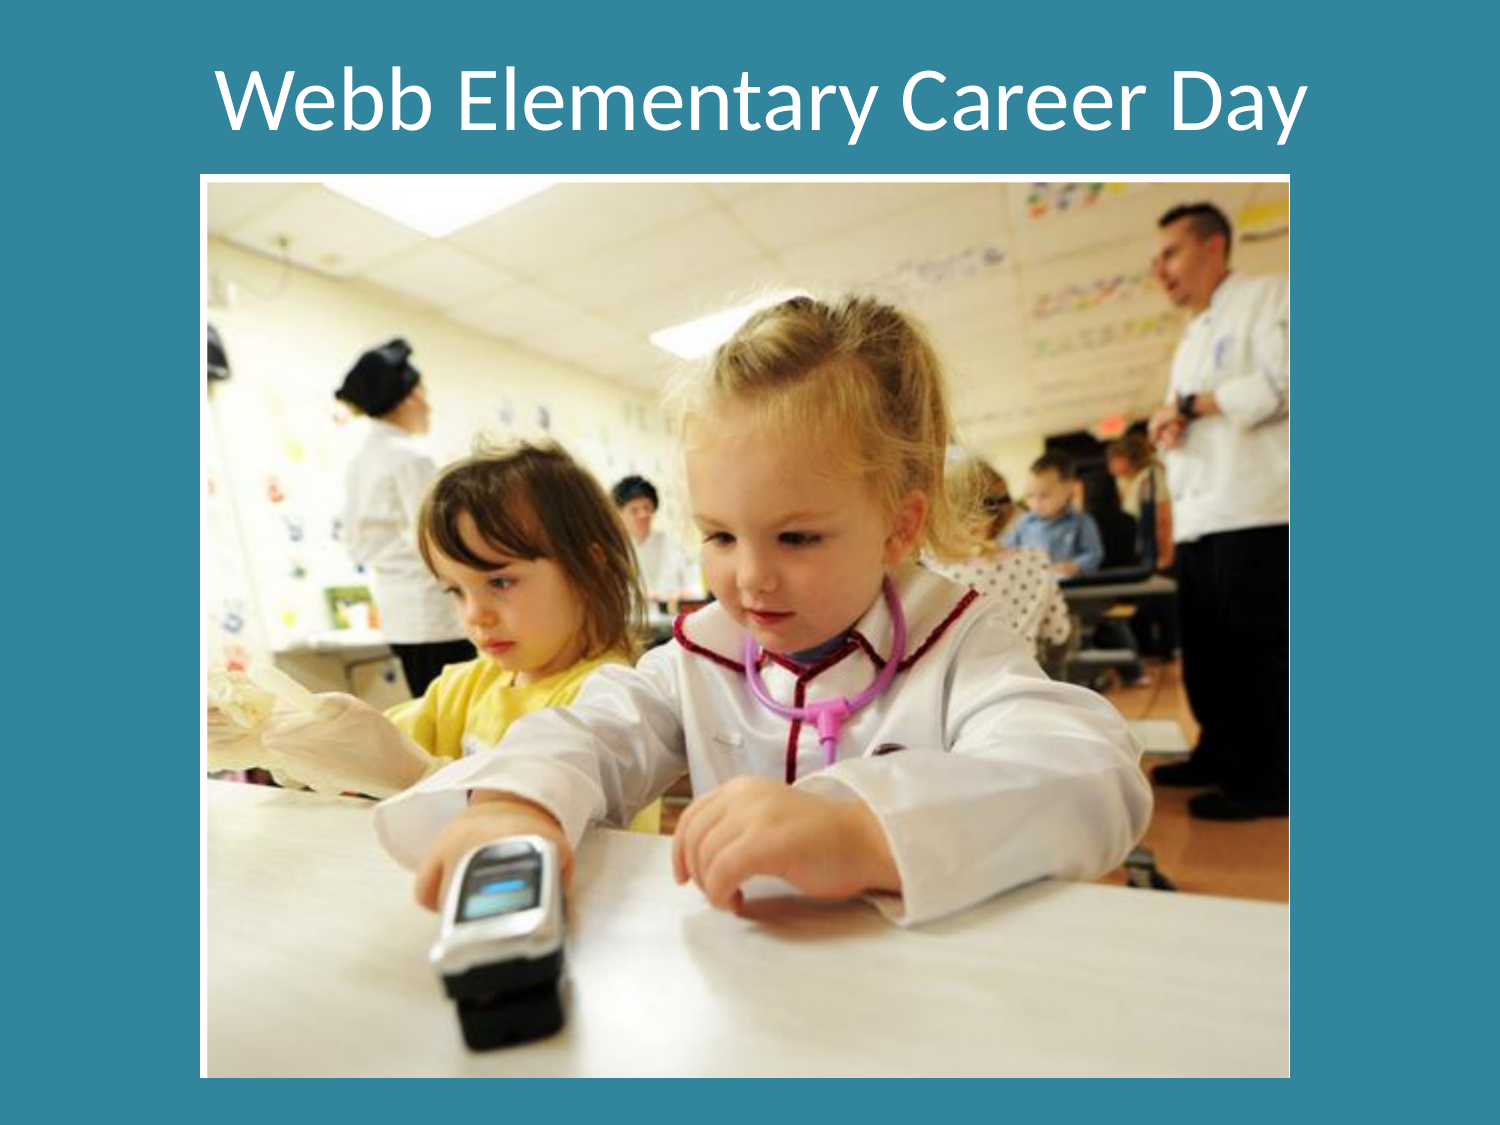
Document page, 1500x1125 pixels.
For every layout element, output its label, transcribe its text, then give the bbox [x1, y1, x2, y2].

picture [199, 174, 1290, 1079]
title Webb Elementary Career Day [87, 0, 1438, 188]
